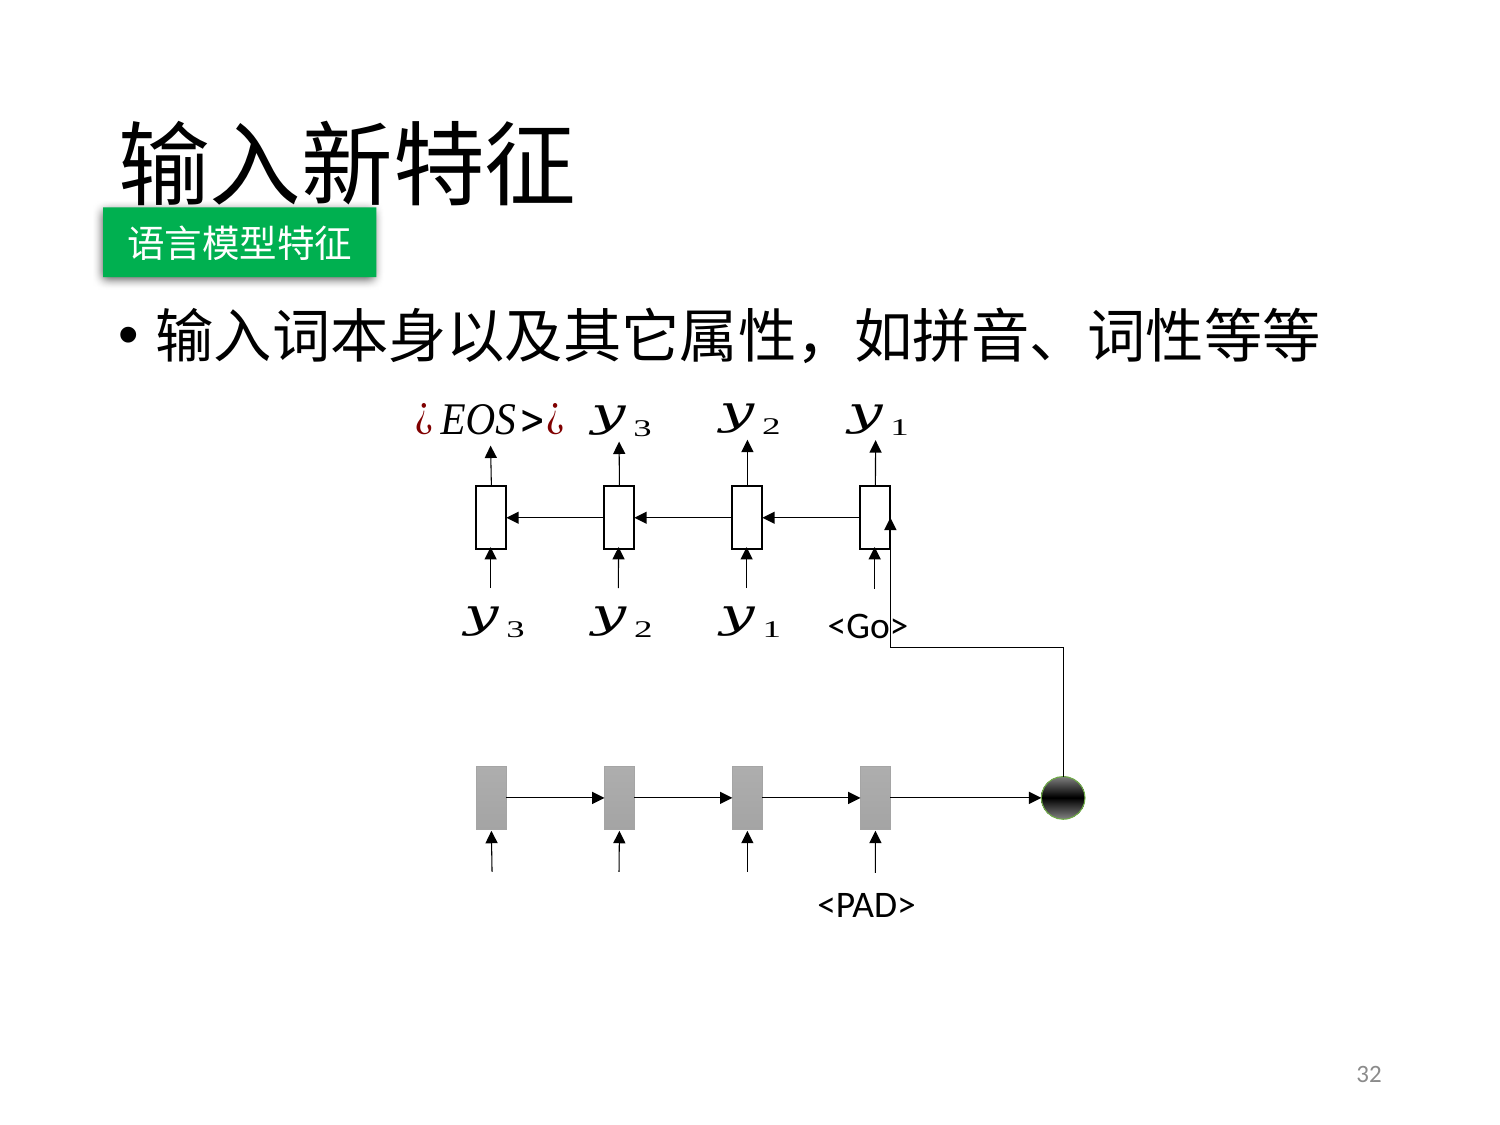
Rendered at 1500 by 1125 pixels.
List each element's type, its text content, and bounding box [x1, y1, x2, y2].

slide_number 32 [1059, 1042, 1397, 1103]
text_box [414, 389, 1086, 979]
list 输入词本身以及其它属性，如拼音、词性等等 [103, 299, 1397, 1014]
text_box 语言模型特征 [103, 207, 377, 278]
title 输入新特征 [103, 59, 1397, 278]
